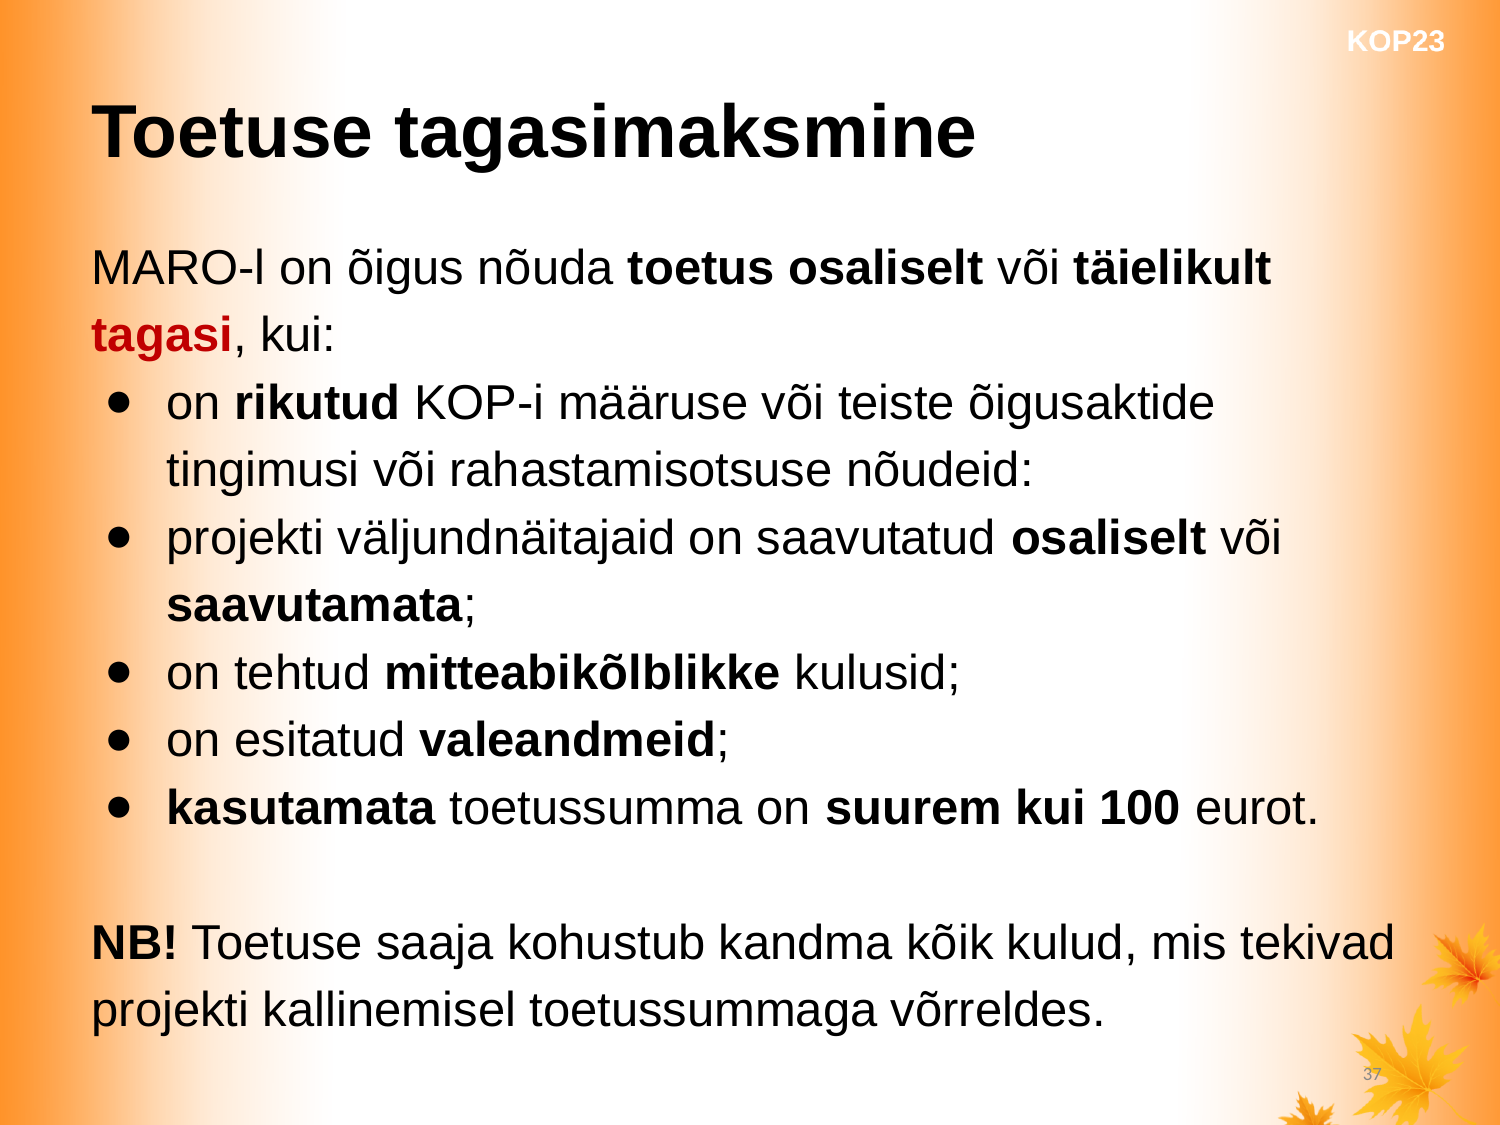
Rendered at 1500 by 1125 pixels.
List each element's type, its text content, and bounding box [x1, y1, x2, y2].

picture [0, 0, 1500, 1125]
slide_number ‹#› [1059, 1042, 1397, 1103]
list Toetuse tagasimaksmine MARO-l on õigus nõuda toetus osaliselt või täielikult tagasi, kui: on rikutud KOP-i määruse või teiste õigusaktide tingimusi või rahastamisotsuse nõudeid: projekti väljundnäitajaid on saavutatud osaliselt või saavutamata; on tehtud mitteabikõlblikke kulusid; on esitatud valeandmeid; kasutamata toetussumma on suurem kui 100 eurot. NB! Toetuse saaja kohustub kandma kõik kulud, mis tekivad projekti kallinemisel toetussummaga võrreldes. [76, 85, 1424, 980]
